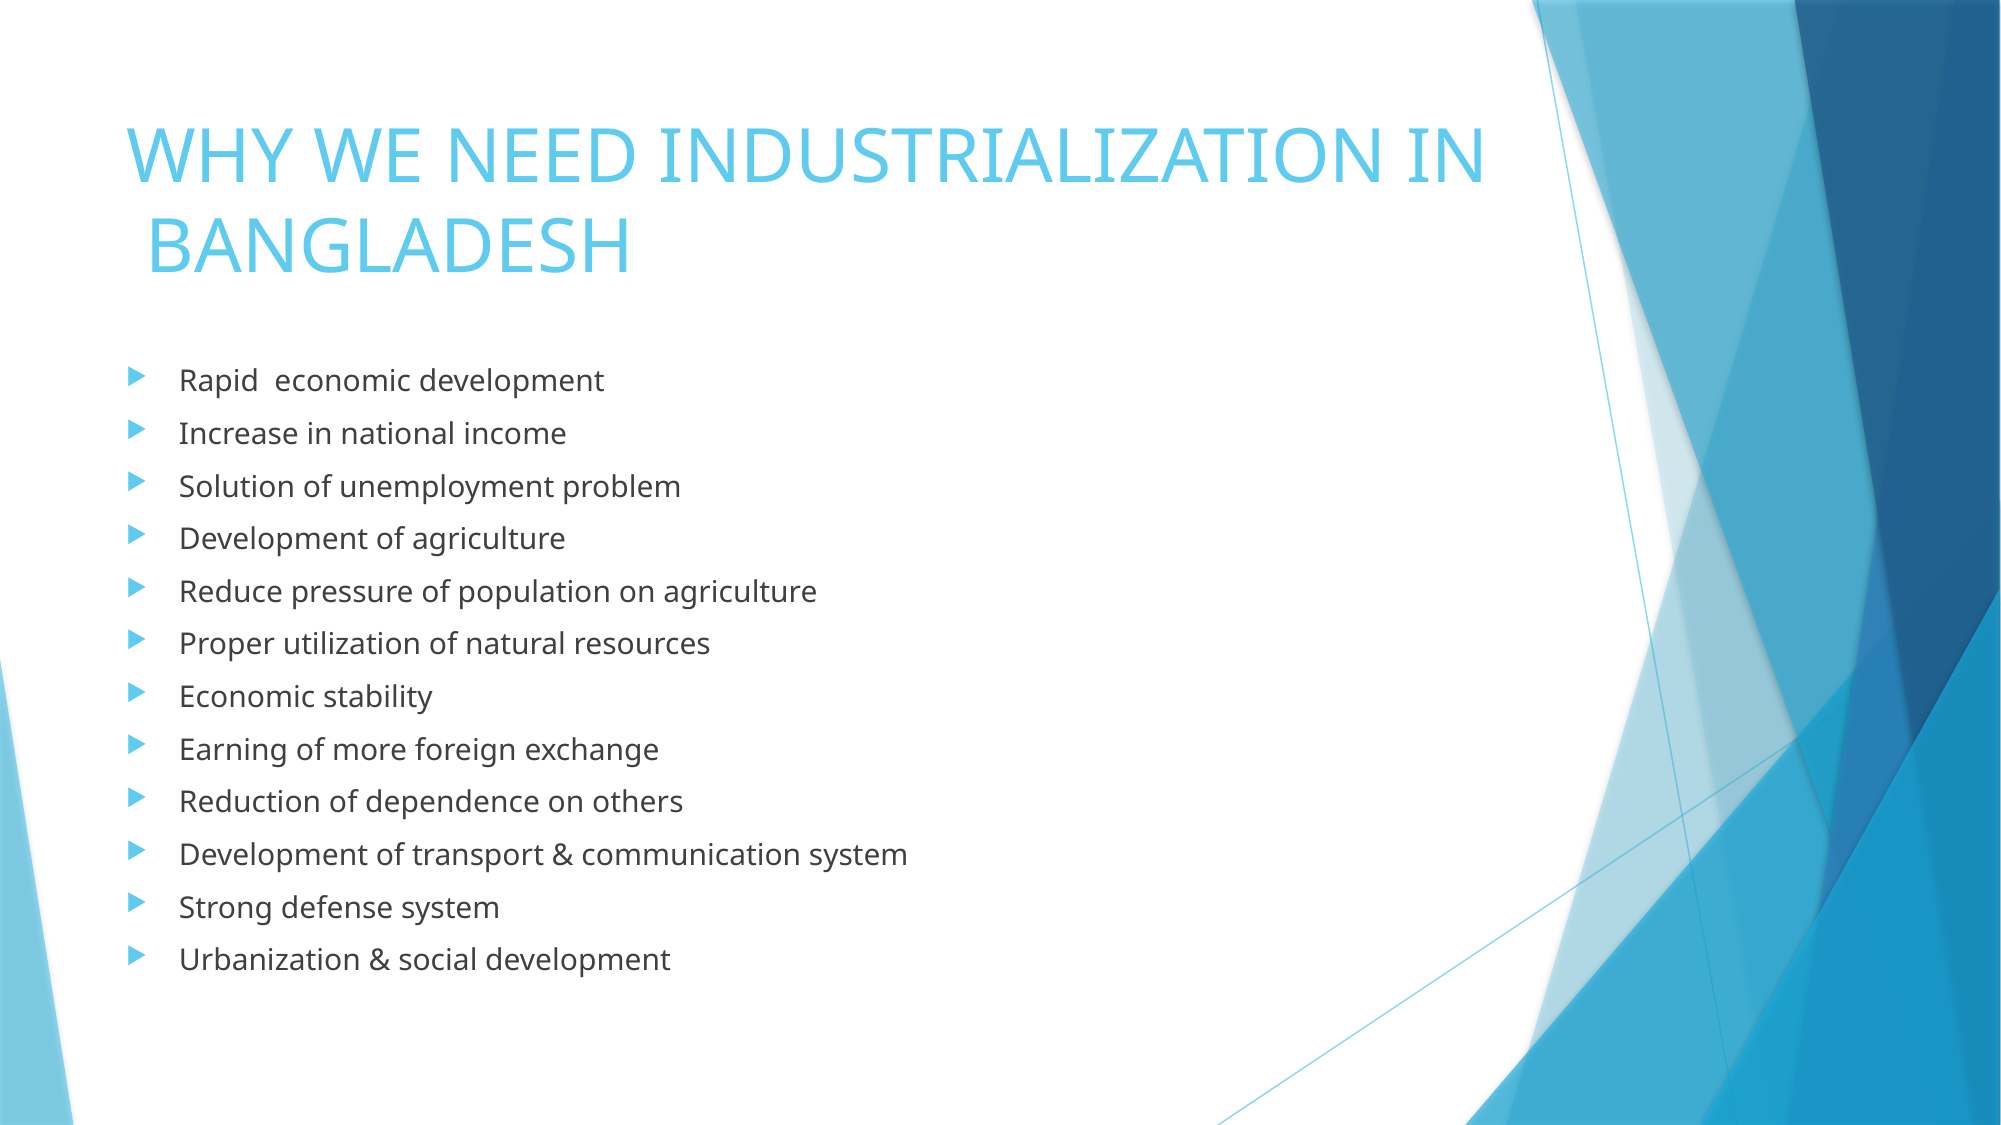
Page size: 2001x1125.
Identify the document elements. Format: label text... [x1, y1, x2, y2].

title WHY WE NEED INDUSTRIALIZATION IN BANGLADESH [111, 99, 1522, 317]
list Rapid economic development Increase in national income Solution of unemployment problem Development of agriculture Reduce pressure of population on agriculture Proper utilization of natural resources Economic stability Earning of more foreign exchange Reduction of dependence on others Development of transport & communication system Strong defense system Urbanization & social development [111, 354, 1522, 992]
